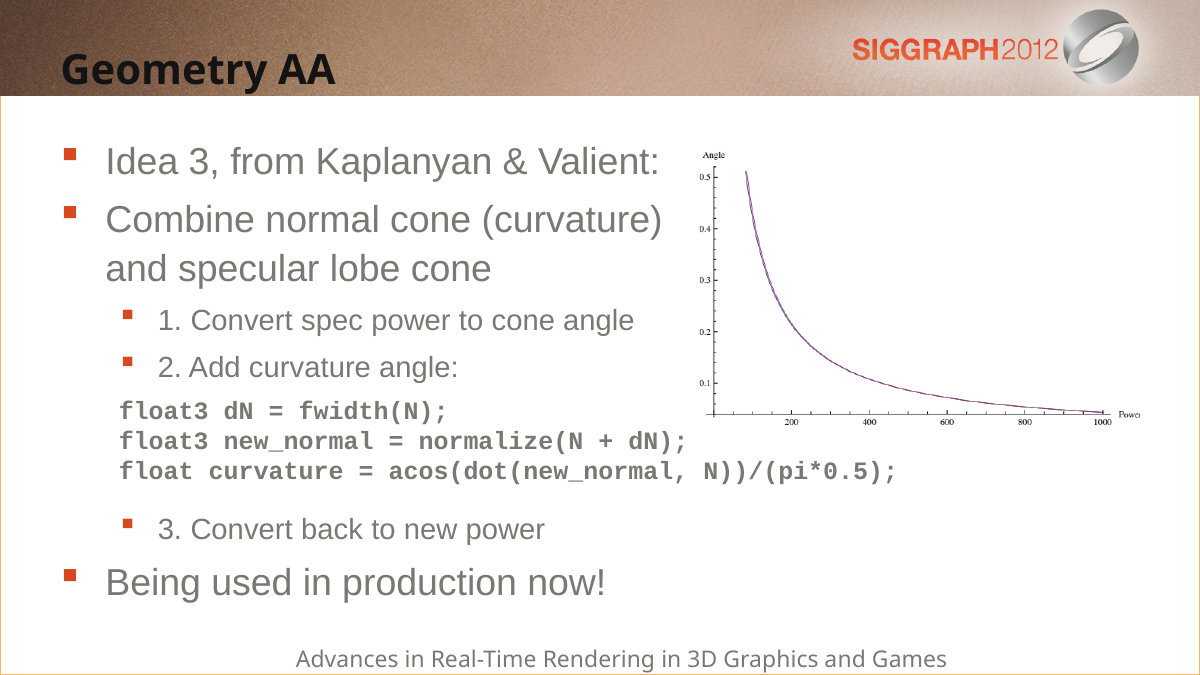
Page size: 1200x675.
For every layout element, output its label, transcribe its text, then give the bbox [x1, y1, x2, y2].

picture [699, 149, 1141, 426]
picture [0, 0, 1200, 96]
text_box float3 dN = fwidth(N); float3 new_normal = normalize(N + dN); float curvature = acos(dot(new_normal, N))/(pi*0.5); [104, 387, 914, 493]
text_box Geometry AA [48, 37, 1090, 100]
list Idea 3, from Kaplanyan & Valient: Combine normal cone (curvature) and specular lobe cone 1. Convert spec power to cone angle 2. Add curvature angle: 3. Convert back to new power Being used in production now! [45, 125, 1163, 638]
